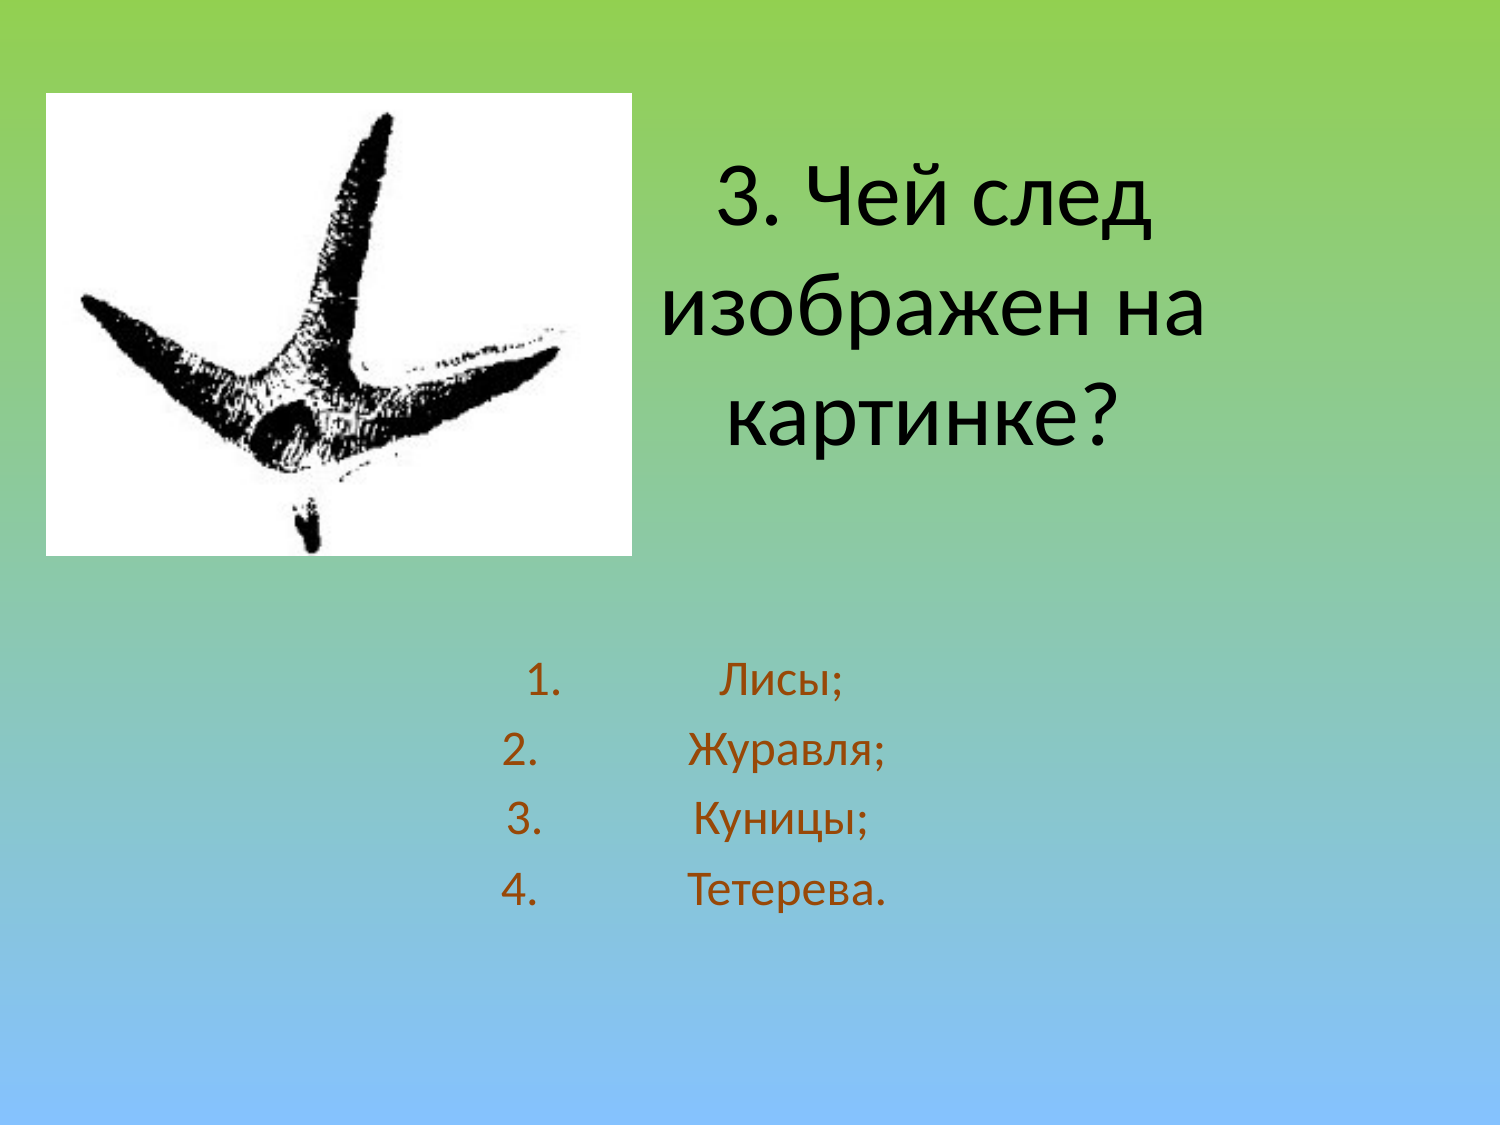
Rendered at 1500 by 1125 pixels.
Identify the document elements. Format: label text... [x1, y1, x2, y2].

title 3. Чей след изображен на картинке? [480, 117, 1388, 591]
picture [46, 93, 632, 556]
subtitle Лисы; Журавля; Куницы; Тетерева. [225, 637, 1275, 925]
